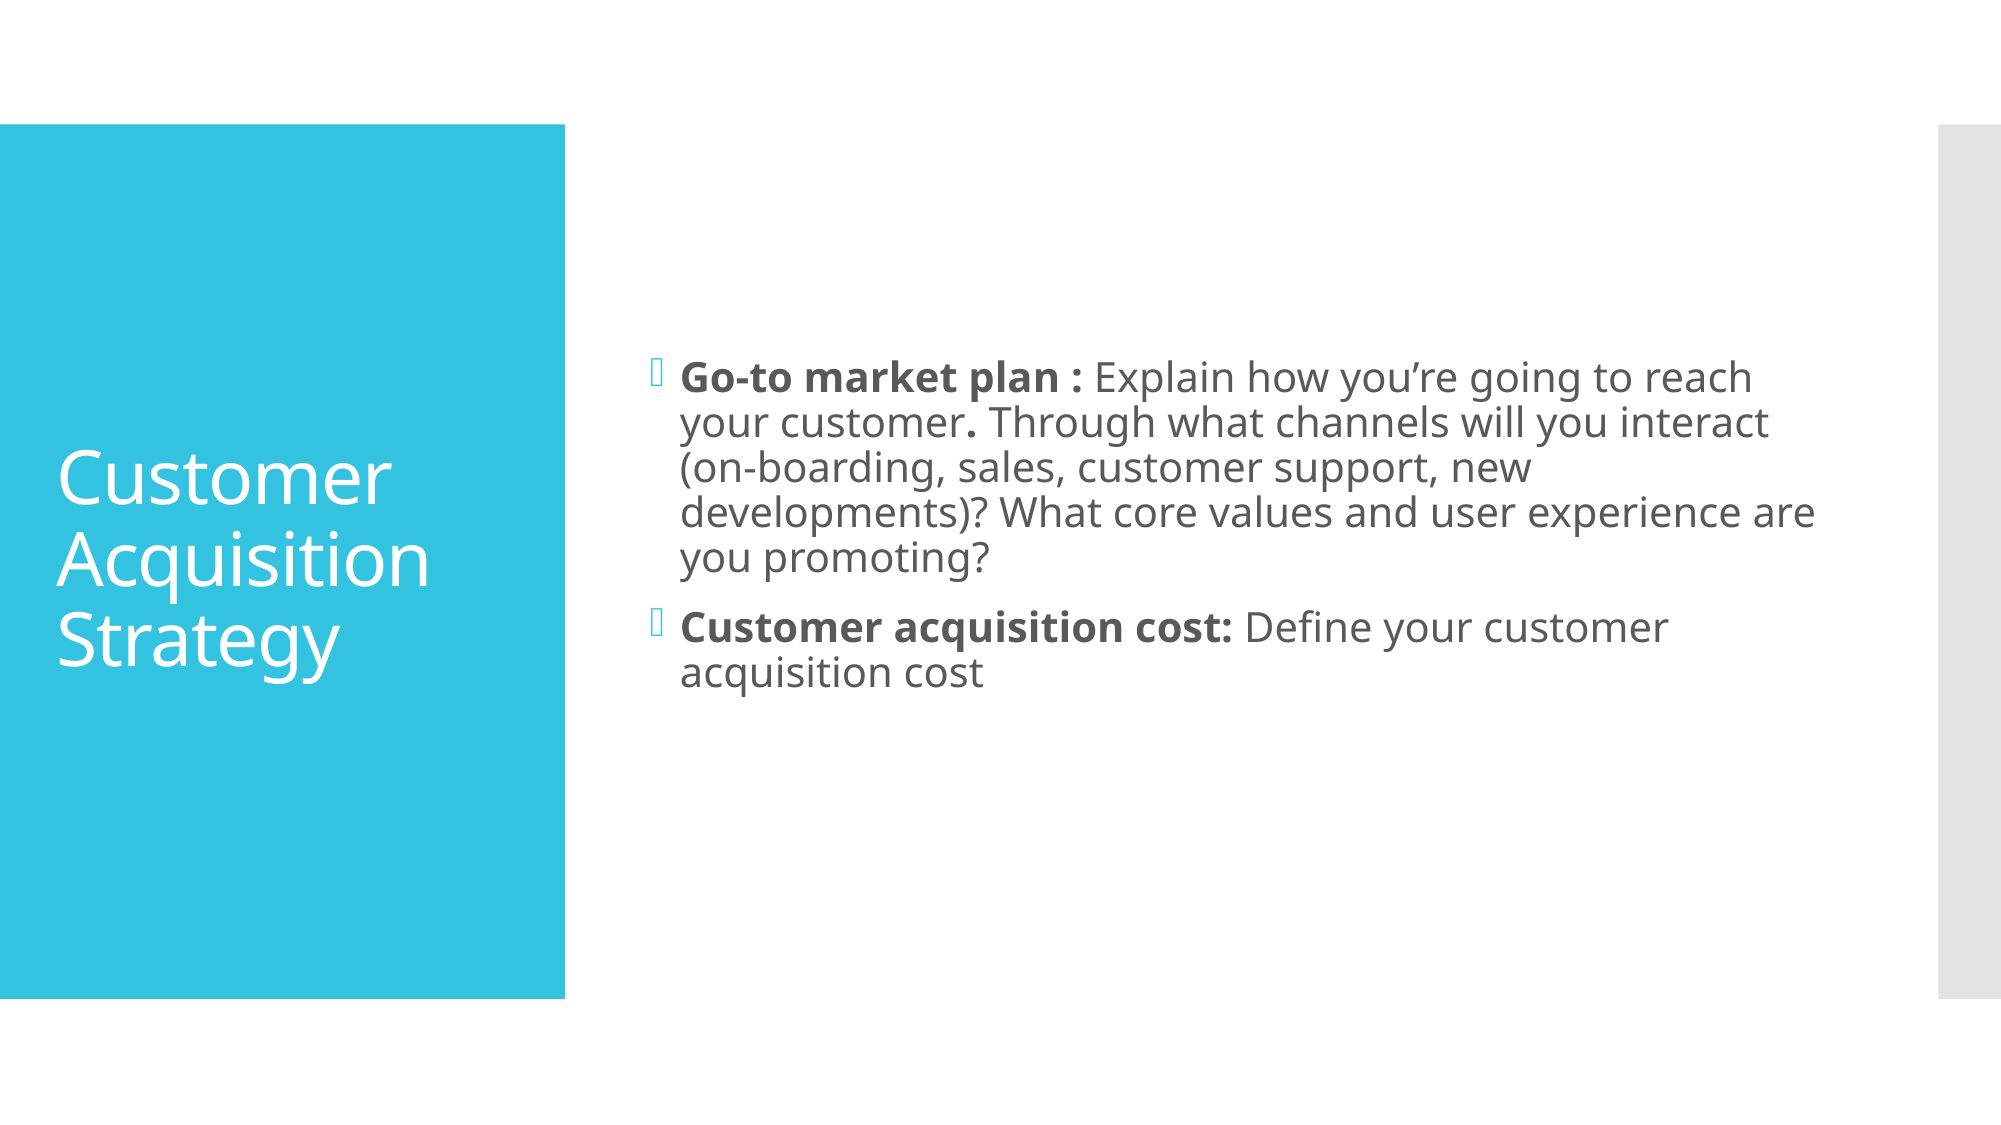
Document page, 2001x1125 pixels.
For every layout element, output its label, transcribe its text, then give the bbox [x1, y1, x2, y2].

title Customer Acquisition Strategy [41, 184, 525, 940]
list Go-to market plan : Explain how you’re going to reach your customer. Through what channels will you interact (on-boarding, sales, customer support, new developments)? What core values and user experience are you promoting? Customer acquisition cost: Define your customer acquisition cost [634, 141, 1835, 982]
